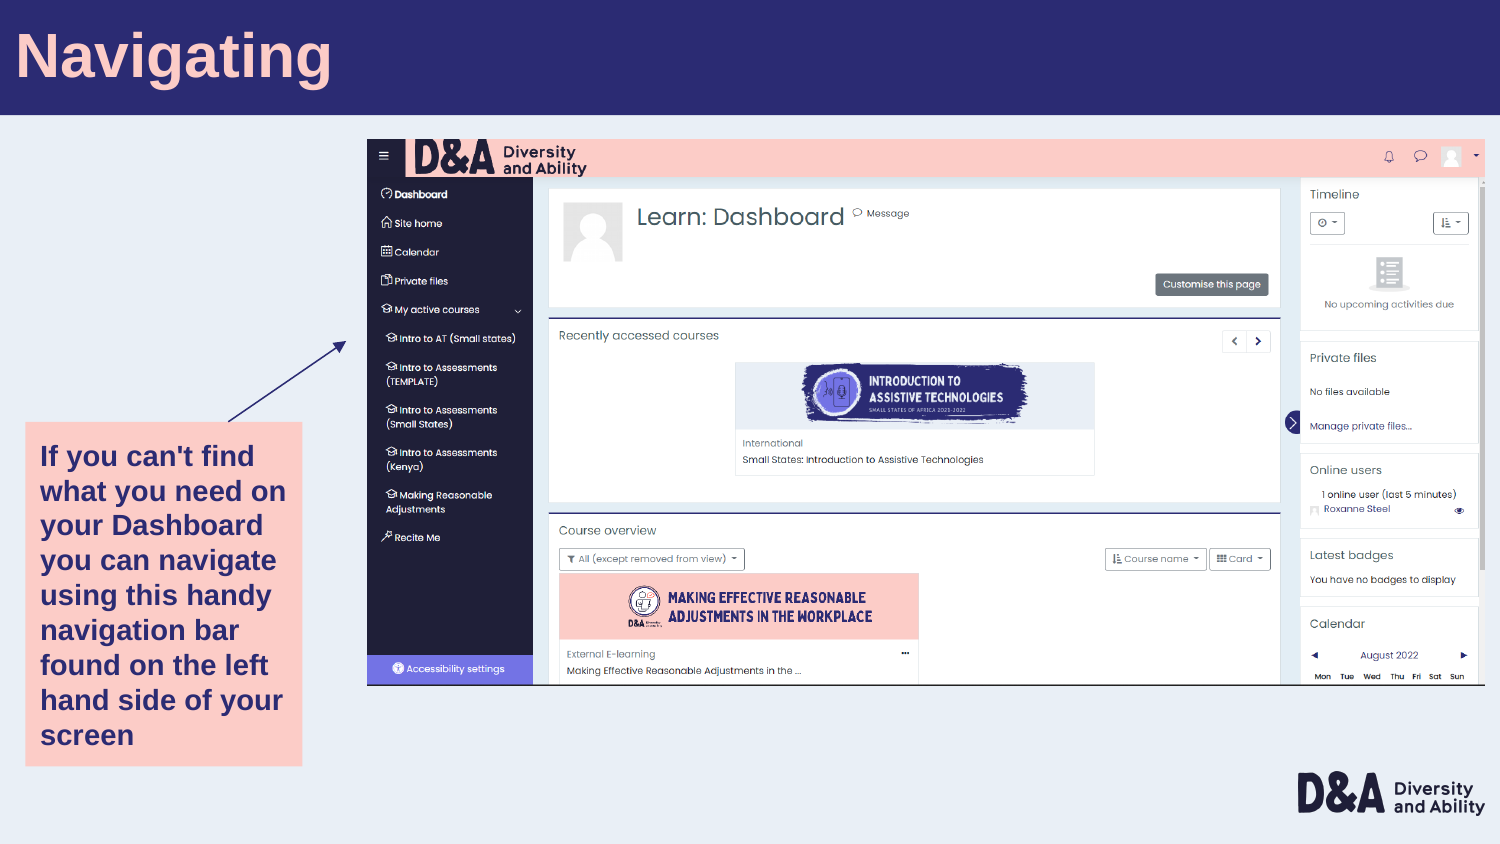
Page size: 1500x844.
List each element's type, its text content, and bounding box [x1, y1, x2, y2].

text_box If you can't find what you need on your Dashboard you can navigate using this handy navigation bar found on the left hand side of your screen [25, 421, 303, 767]
picture [1298, 770, 1485, 817]
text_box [228, 340, 347, 423]
picture [367, 139, 1485, 687]
title Navigating [0, 0, 1500, 116]
